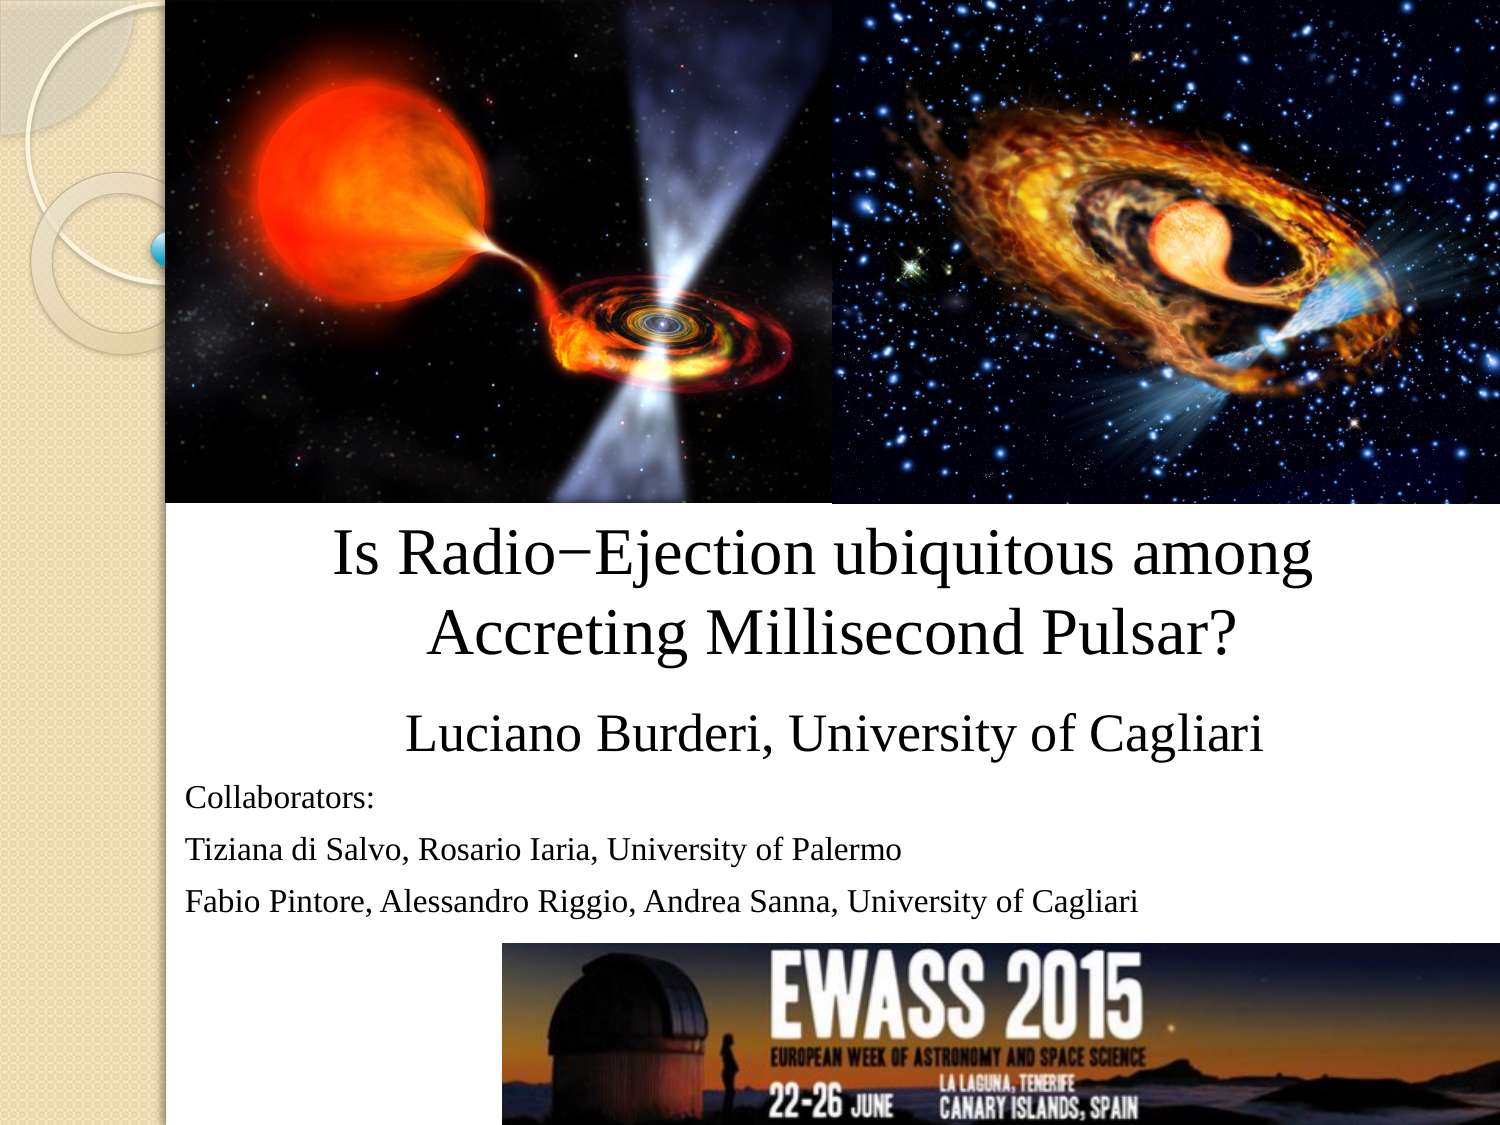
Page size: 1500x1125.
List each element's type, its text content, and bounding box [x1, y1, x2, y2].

picture [501, 943, 1500, 1125]
subtitle Luciano Burderi, University of Cagliari Collaborators: Tiziana di Salvo, Rosario Iaria, University of Palermo Fabio Pintore, Alessandro Riggio, Andrea Sanna, University of Cagliari [165, 697, 1500, 950]
picture [160, 0, 1500, 504]
title Is Radio−Ejection ubiquitous among Accreting Millisecond Pulsar? [165, 513, 1500, 676]
